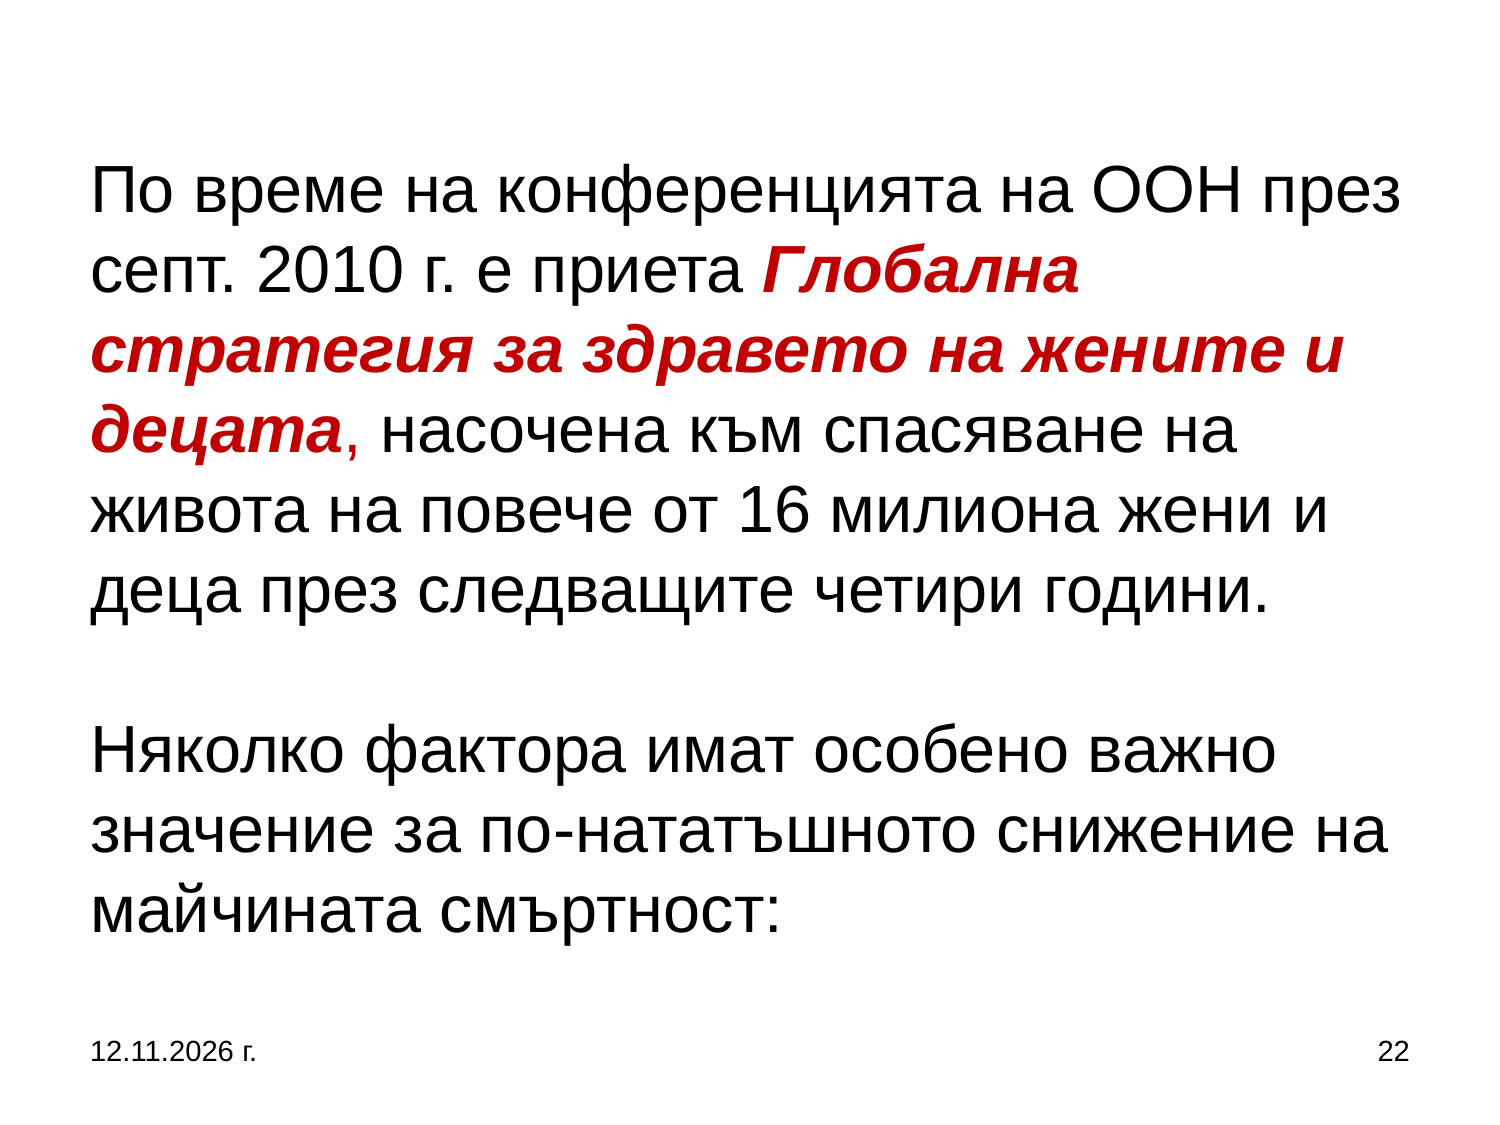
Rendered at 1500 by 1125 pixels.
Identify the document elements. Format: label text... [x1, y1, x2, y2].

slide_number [75, 1024, 425, 1103]
title По време на конференцията на ООН през септ. 2010 г. е приета Глобална стратегия за здравето на жените и децата, насочена към спасяване на живота на повече от 16 милиона жени и деца през следващите четири години. Няколко фактора имат особено важно значение за по-нататъшното снижение на майчината смъртност: [75, 45, 1425, 1047]
slide_number 22 [1074, 1047, 1425, 1103]
